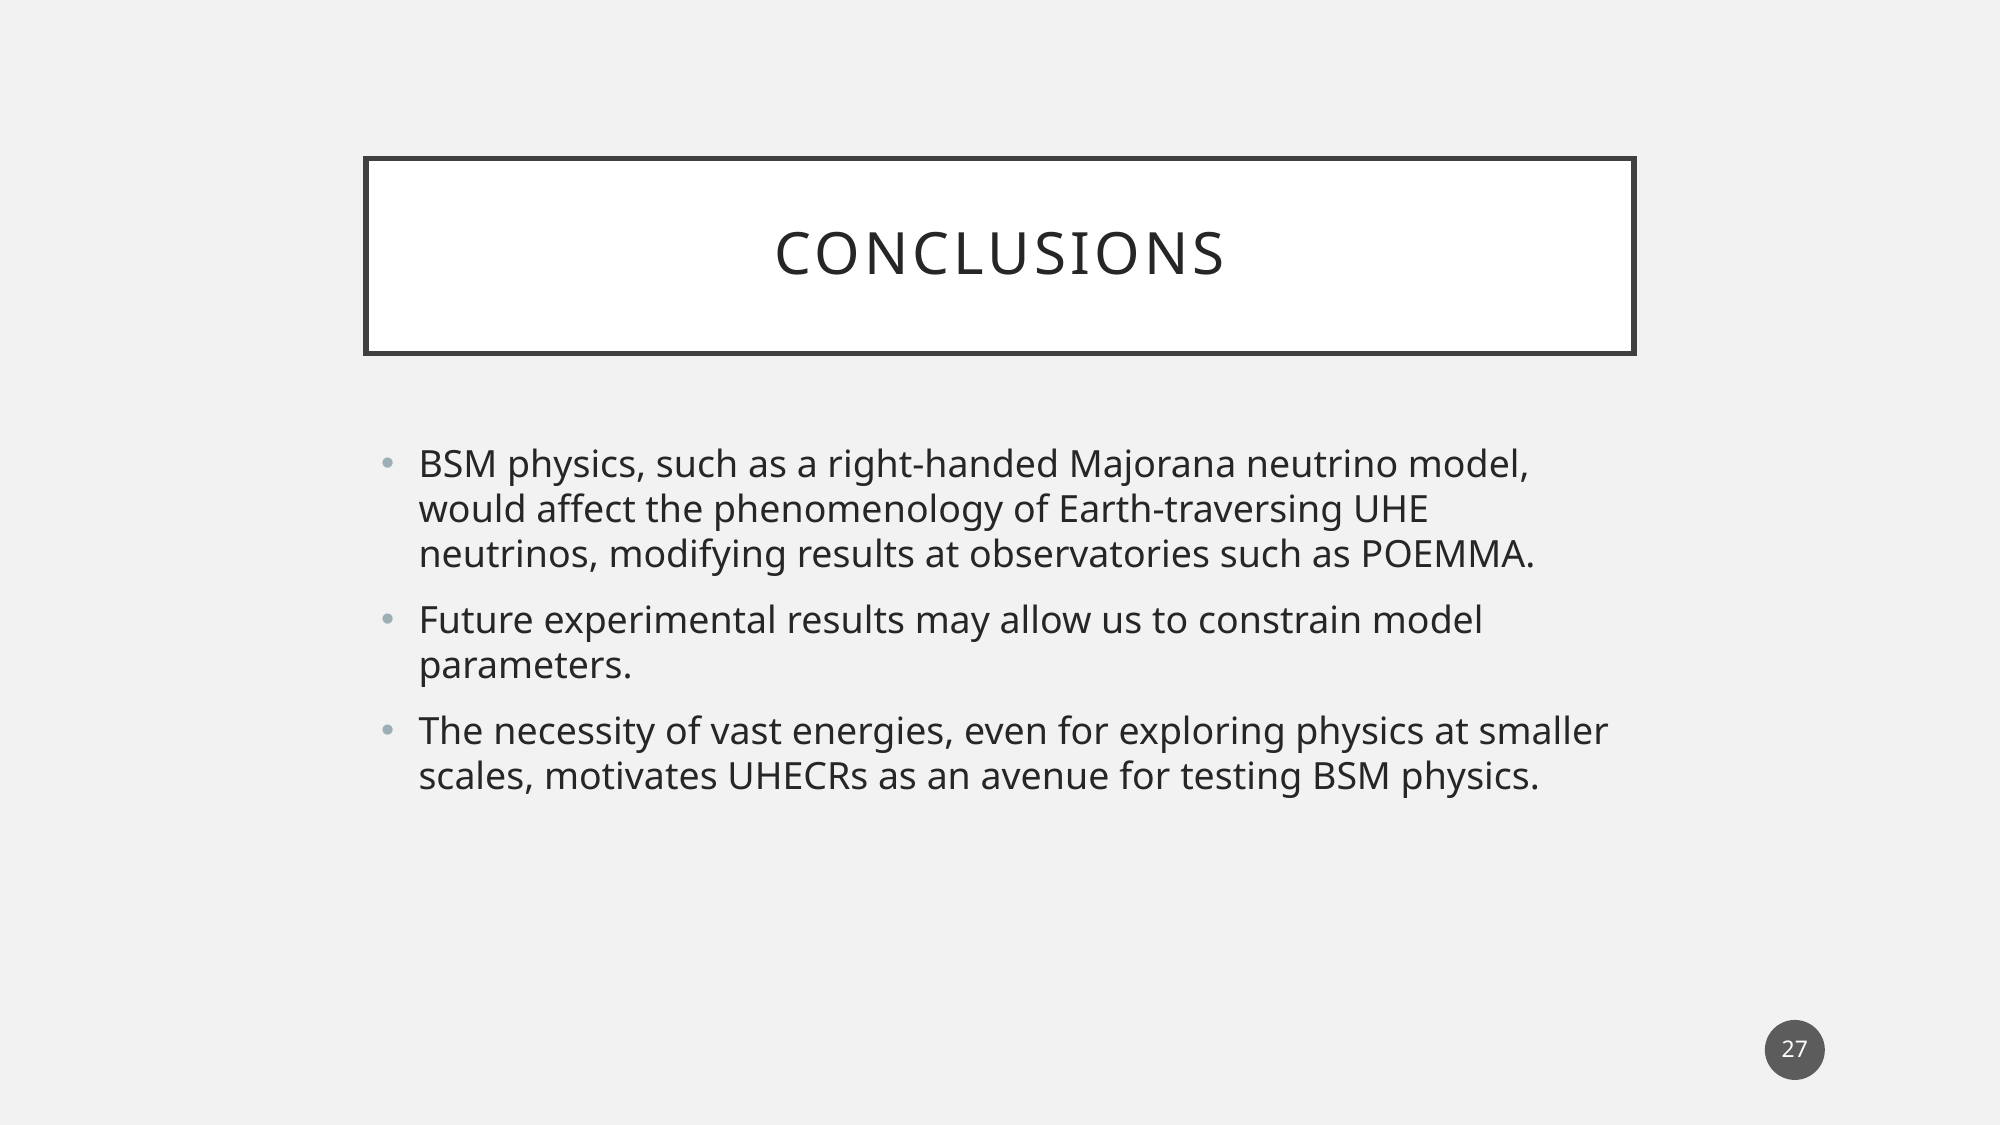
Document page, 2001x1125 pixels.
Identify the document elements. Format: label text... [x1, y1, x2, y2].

title Conclusions [363, 156, 1637, 356]
slide_number 27 [1764, 1019, 1825, 1080]
list BSM physics, such as a right-handed Majorana neutrino model, would affect the phenomenology of Earth-traversing UHE neutrinos, modifying results at observatories such as POEMMA. Future experimental results may allow us to constrain model parameters. The necessity of vast energies, even for exploring physics at smaller scales, motivates UHECRs as an avenue for testing BSM physics. [366, 432, 1634, 942]
